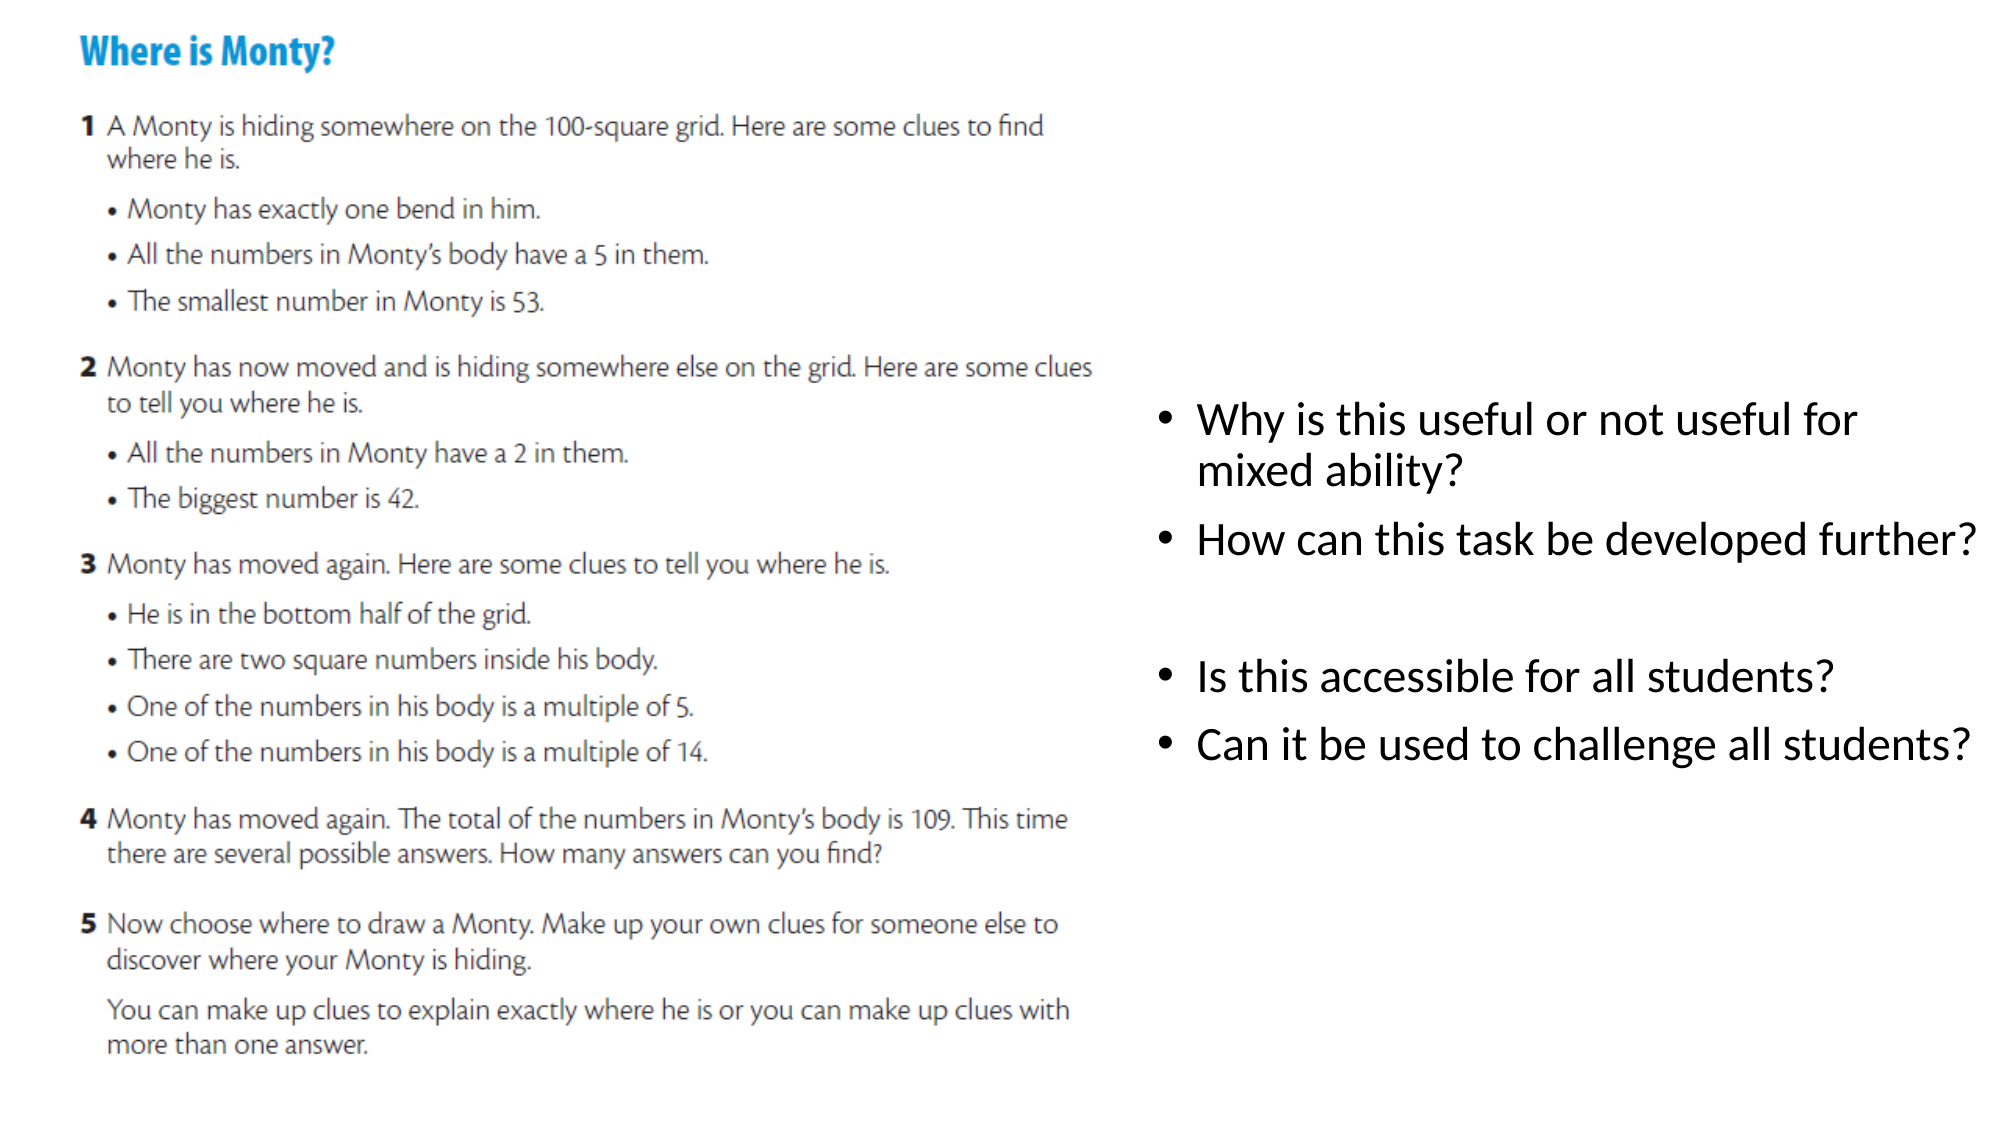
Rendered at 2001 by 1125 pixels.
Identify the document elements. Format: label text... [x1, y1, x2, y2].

list Why is this useful or not useful for mixed ability? How can this task be developed further? Is this accessible for all students? Can it be used to challenge all students? [1142, 386, 2000, 800]
picture [23, 28, 1125, 1101]
